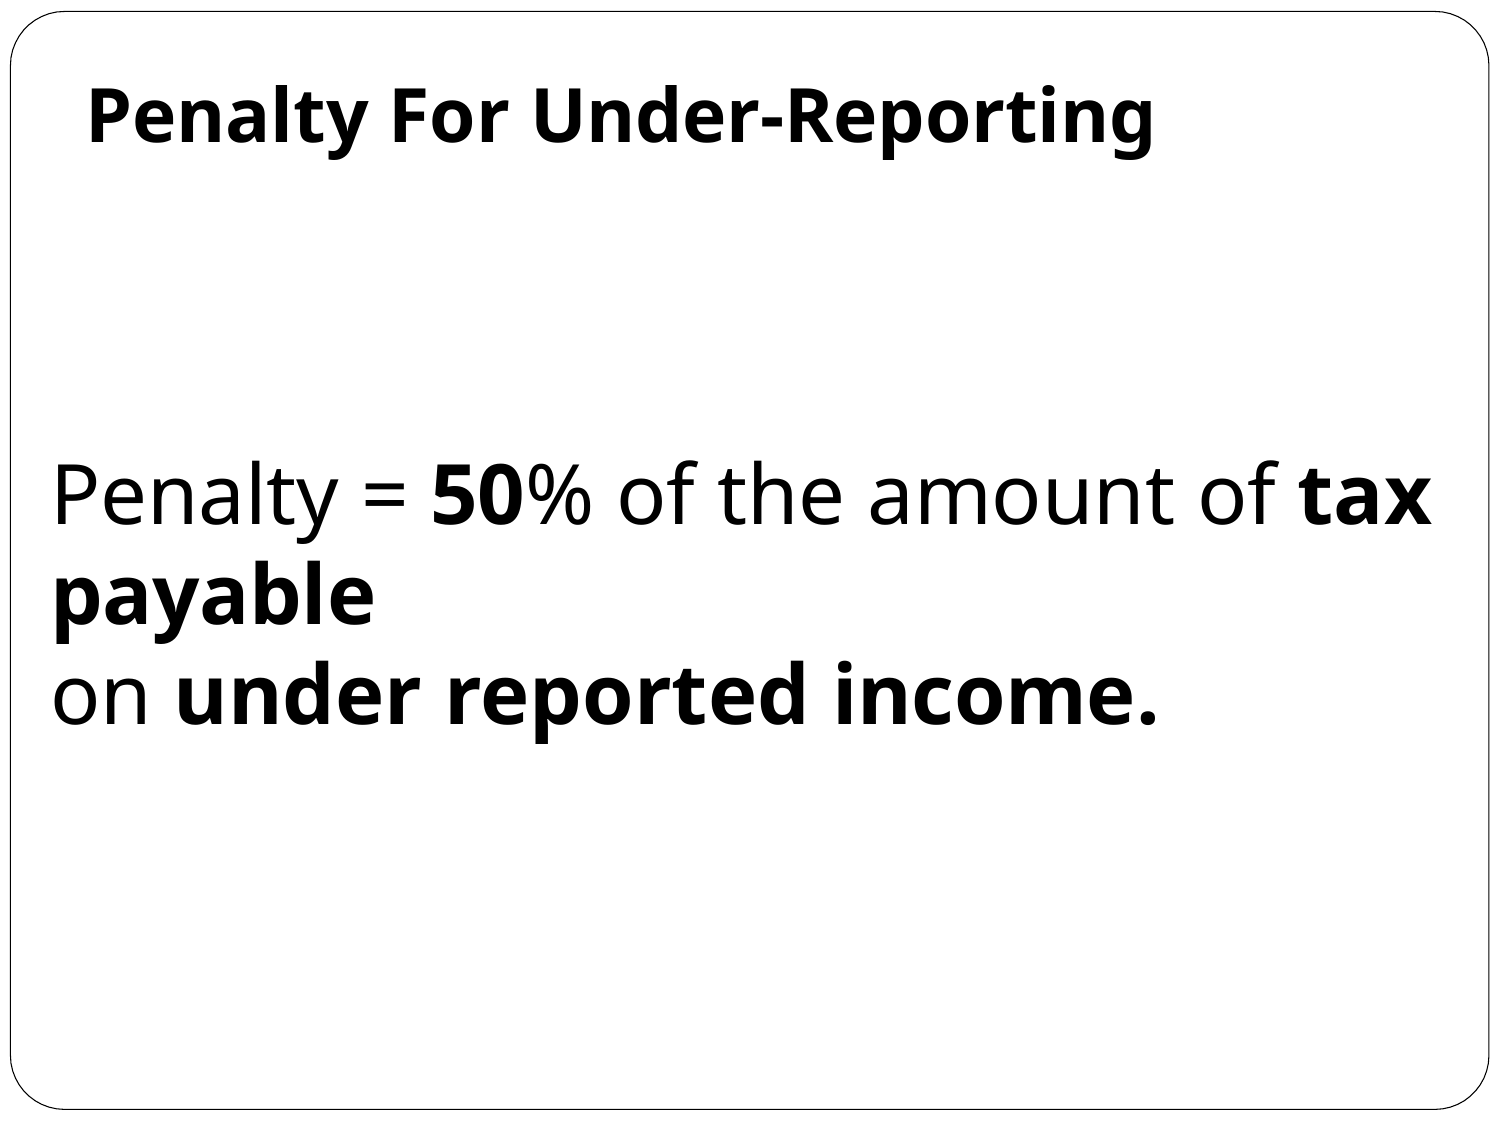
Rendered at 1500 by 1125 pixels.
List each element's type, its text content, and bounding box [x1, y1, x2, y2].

text_box Penalty = 50% of the amount of tax payable on under reported income. [48, 439, 1452, 741]
title Penalty For Under-Reporting [59, 38, 1441, 256]
